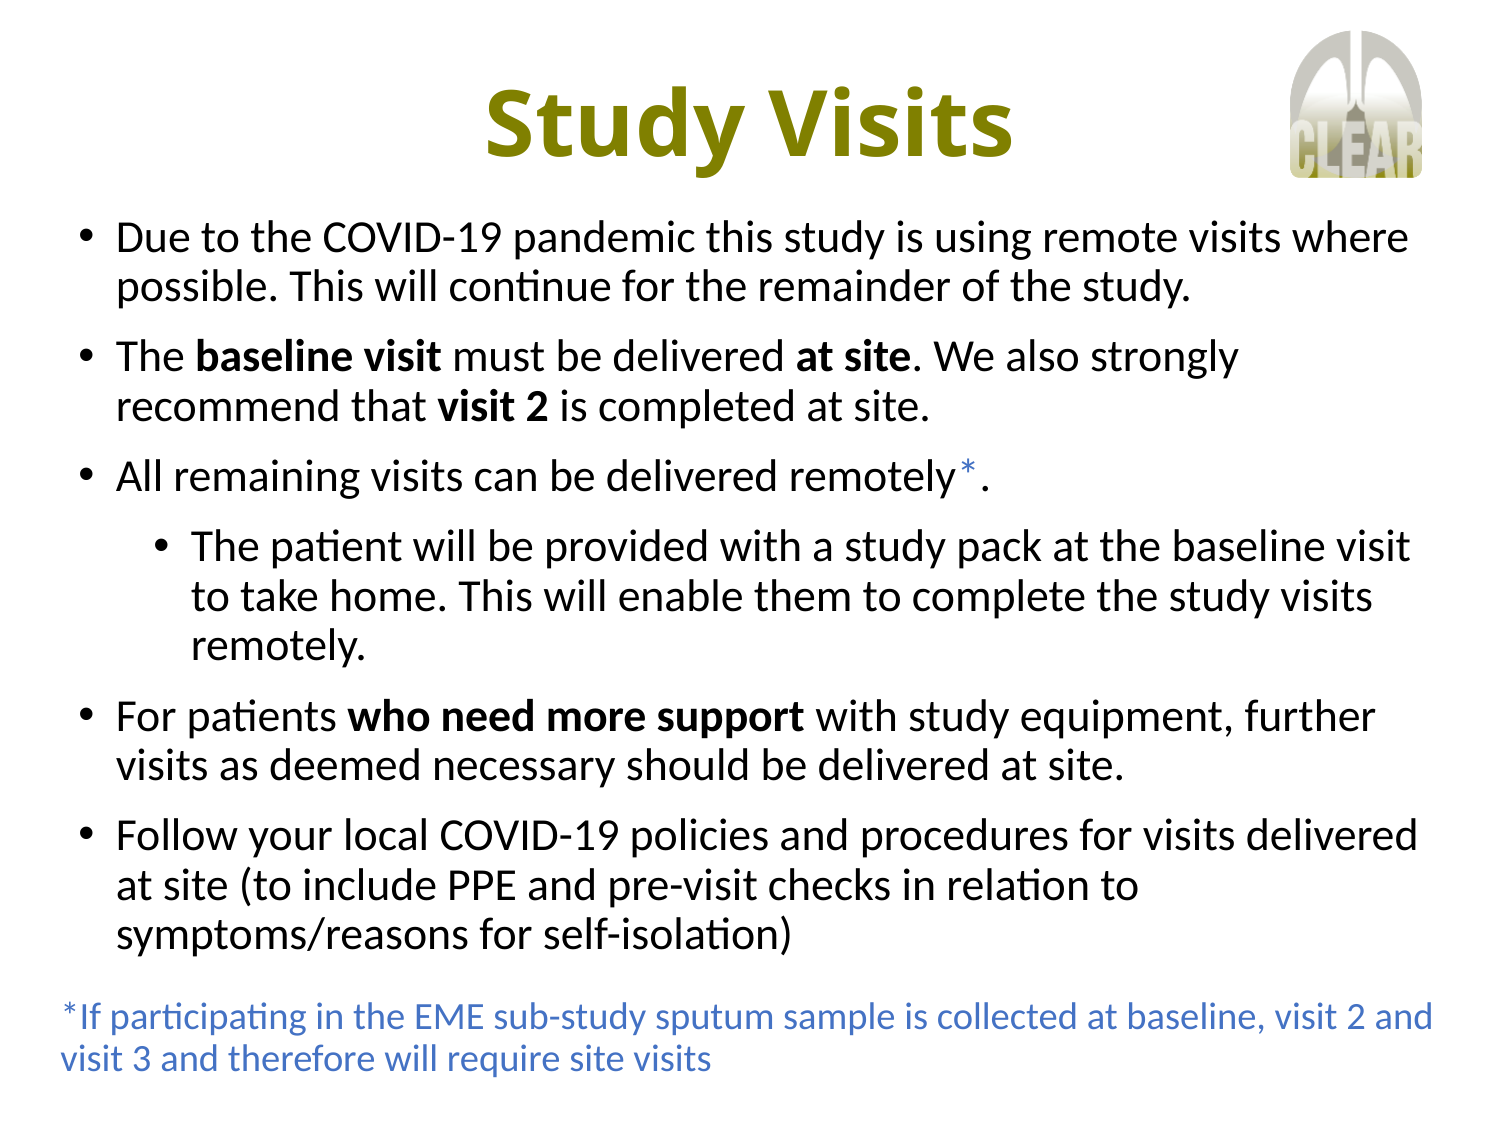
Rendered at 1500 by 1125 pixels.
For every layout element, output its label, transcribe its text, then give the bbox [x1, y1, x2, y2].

text_box Due to the COVID-19 pandemic this study is using remote visits where possible. This will continue for the remainder of the study. The baseline visit must be delivered at site. We also strongly recommend that visit 2 is completed at site. All remaining visits can be delivered remotely*. The patient will be provided with a study pack at the baseline visit to take home. This will enable them to complete the study visits remotely. For patients who need more support with study equipment, further visits as deemed necessary should be delivered at site. Follow your local COVID-19 policies and procedures for visits delivered at site (to include PPE and pre-visit checks in relation to symptoms/reasons for self-isolation) [63, 205, 1437, 990]
title Study Visits [0, 36, 1500, 218]
list *If participating in the EME sub-study sputum sample is collected at baseline, visit 2 and visit 3 and therefore will require site visits [45, 989, 1455, 1088]
picture [1282, 25, 1427, 183]
